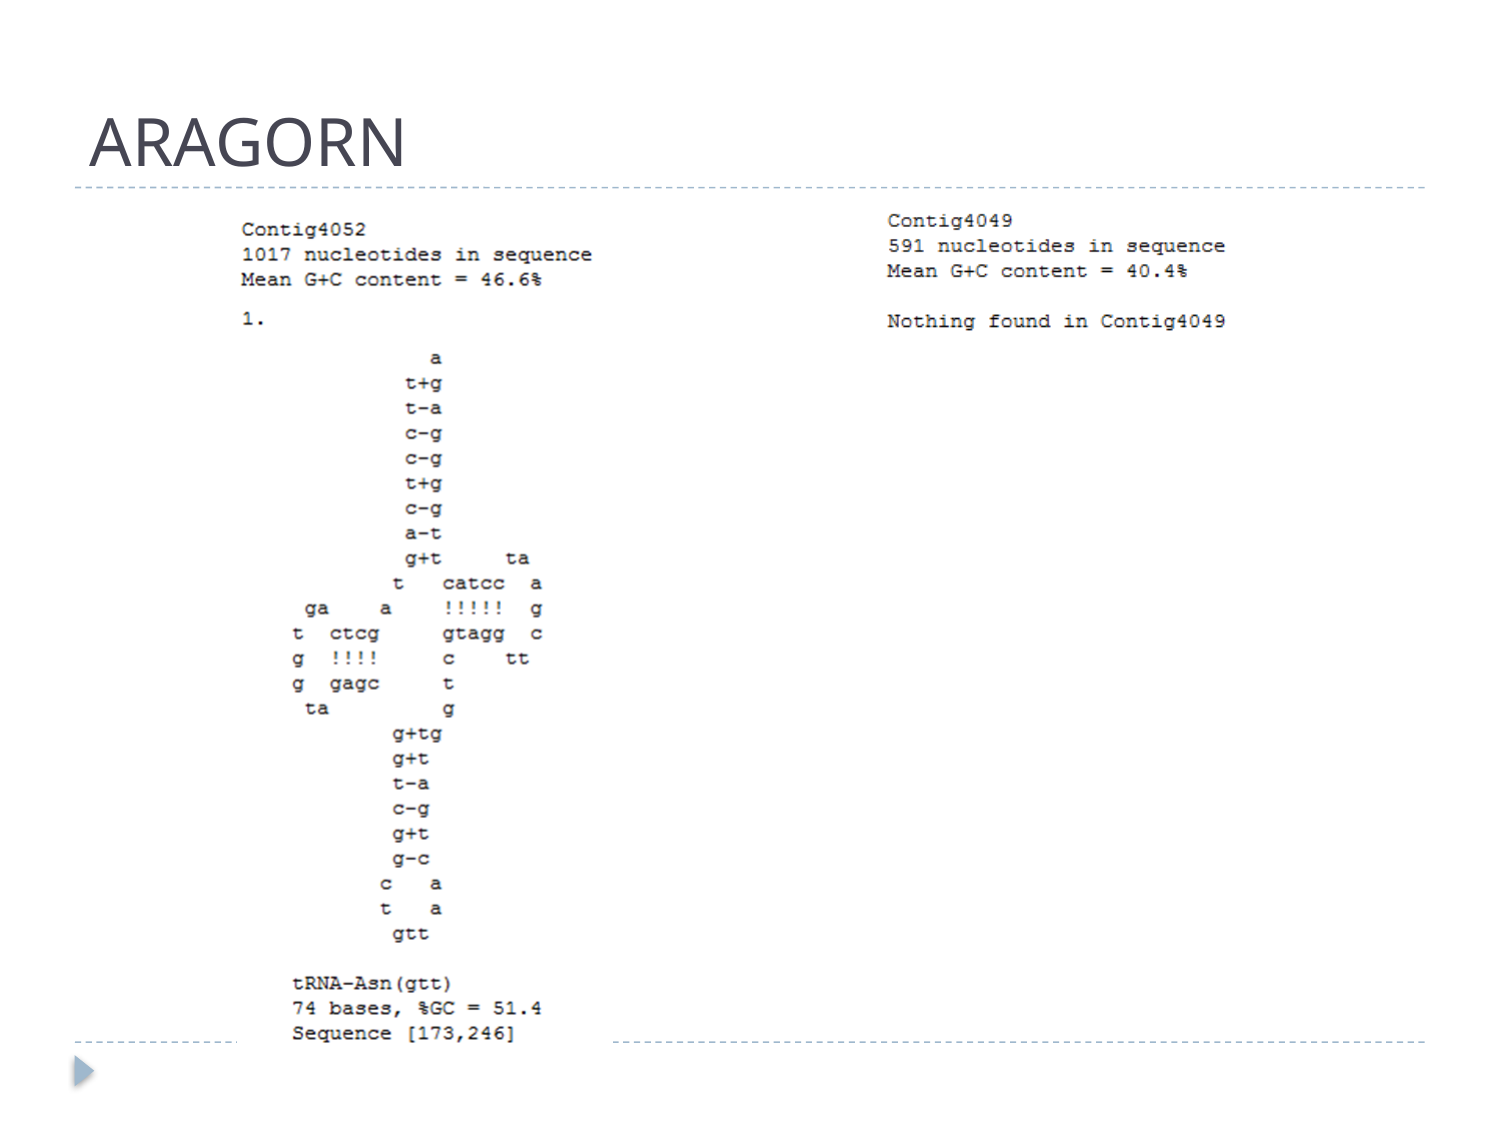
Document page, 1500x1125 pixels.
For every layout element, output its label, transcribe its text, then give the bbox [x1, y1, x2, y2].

title ARAGORN [75, 24, 1425, 188]
picture [237, 212, 613, 1058]
picture [876, 194, 1342, 384]
